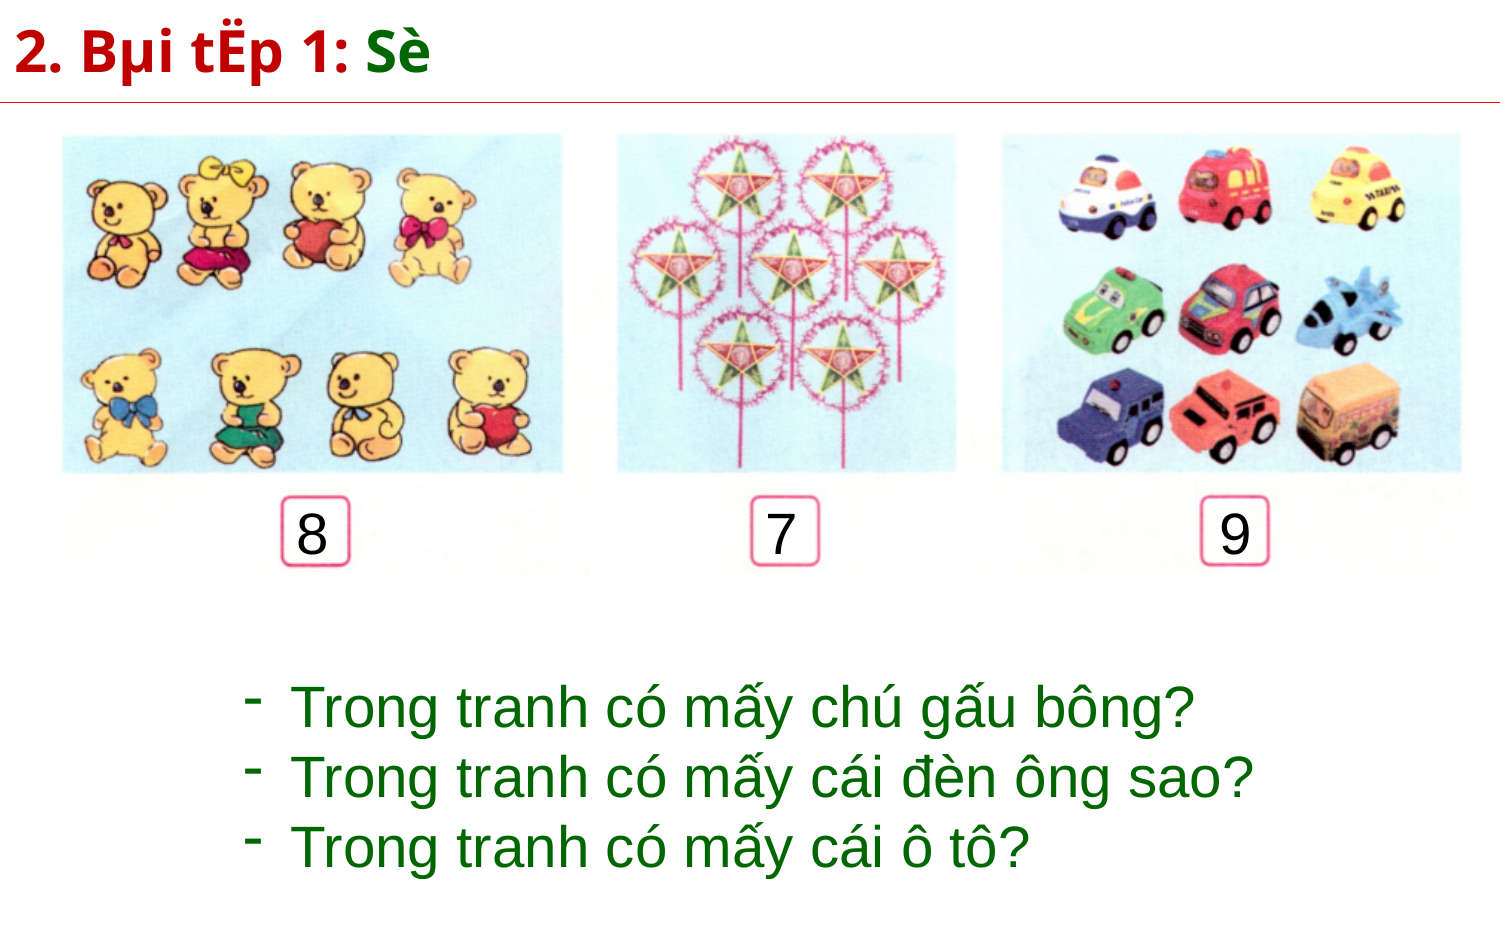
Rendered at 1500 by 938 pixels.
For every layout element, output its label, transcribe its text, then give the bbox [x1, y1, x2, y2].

text_box Trong tranh có mấy chú gấu bông? Trong tranh có mấy cái đèn ông sao? Trong tranh có mấy cái ô tô? [228, 661, 1272, 887]
text_box 2. Bµi tËp 1: Sè [0, 6, 560, 92]
picture [53, 131, 1466, 576]
